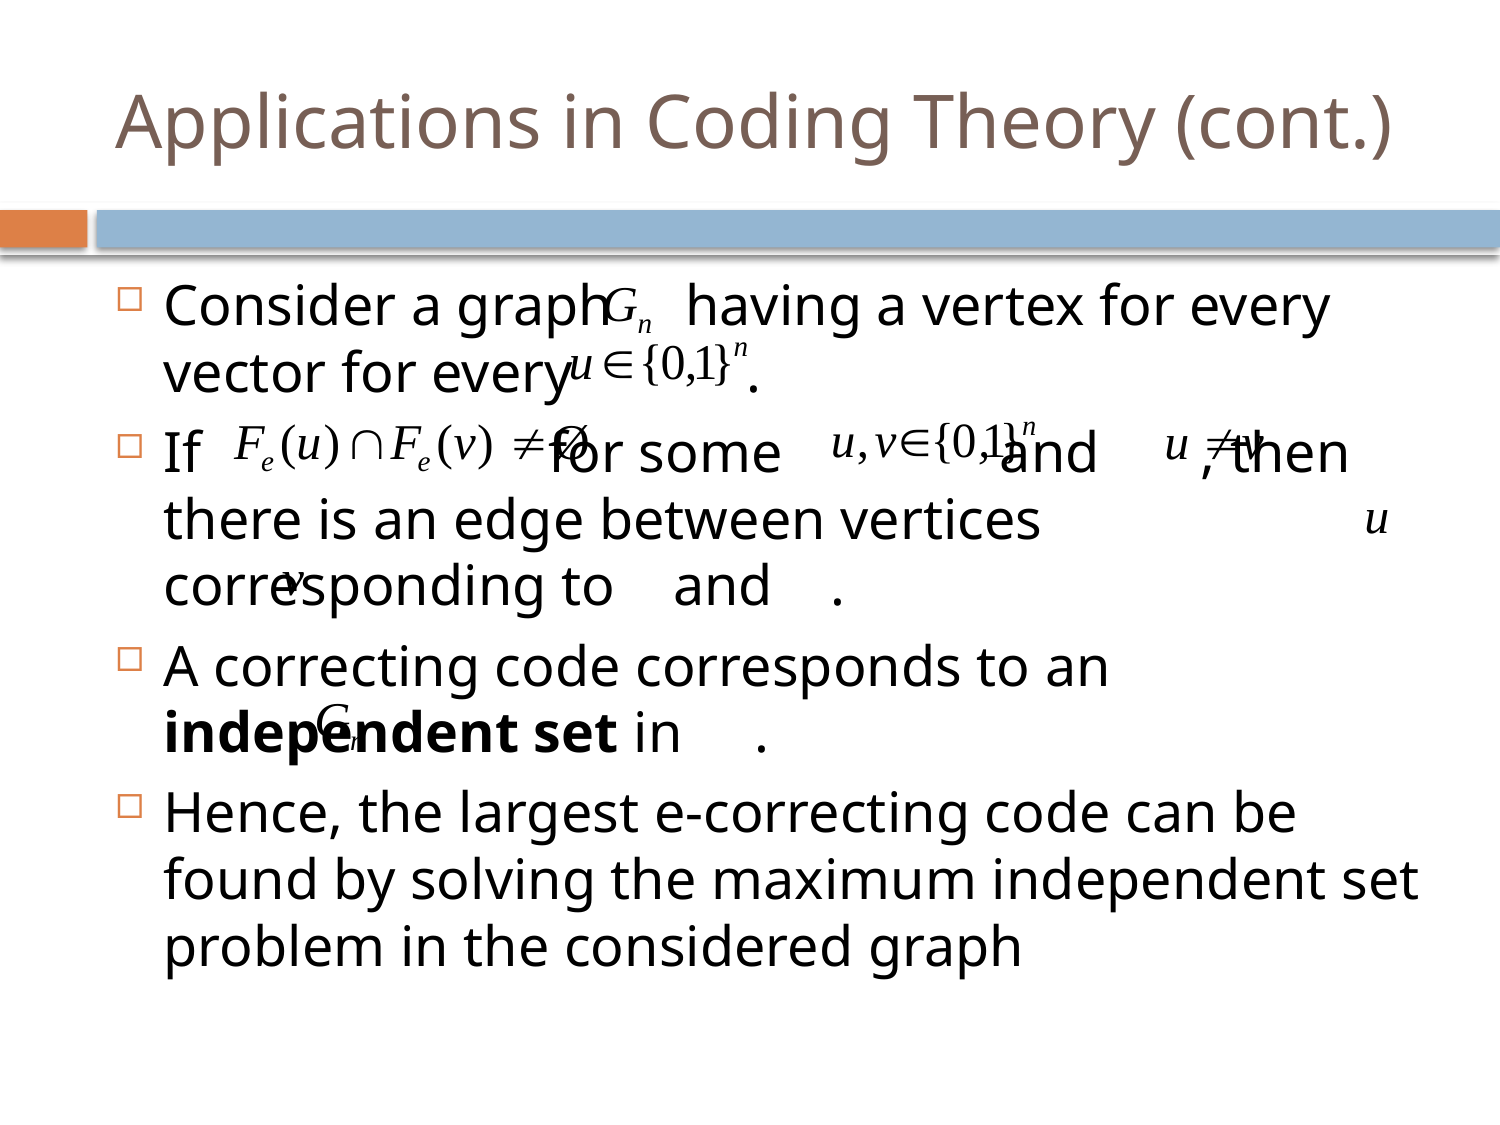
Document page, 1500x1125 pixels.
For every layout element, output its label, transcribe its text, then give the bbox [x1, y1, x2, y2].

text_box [308, 687, 376, 763]
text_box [595, 271, 663, 323]
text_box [1357, 499, 1401, 547]
list Consider a graph having a vertex for every vector for every . If for some and , then there is an edge between vertices corresponding to and . A correcting code corresponds to an independent set in . Hence, the largest e-correcting code can be found by solving the maximum independent set problem in the considered graph [100, 262, 1438, 1000]
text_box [1157, 421, 1276, 473]
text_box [562, 324, 759, 401]
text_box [224, 408, 597, 485]
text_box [824, 404, 1047, 479]
title Applications in Coding Theory (cont.) [100, 37, 1438, 200]
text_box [274, 562, 313, 609]
